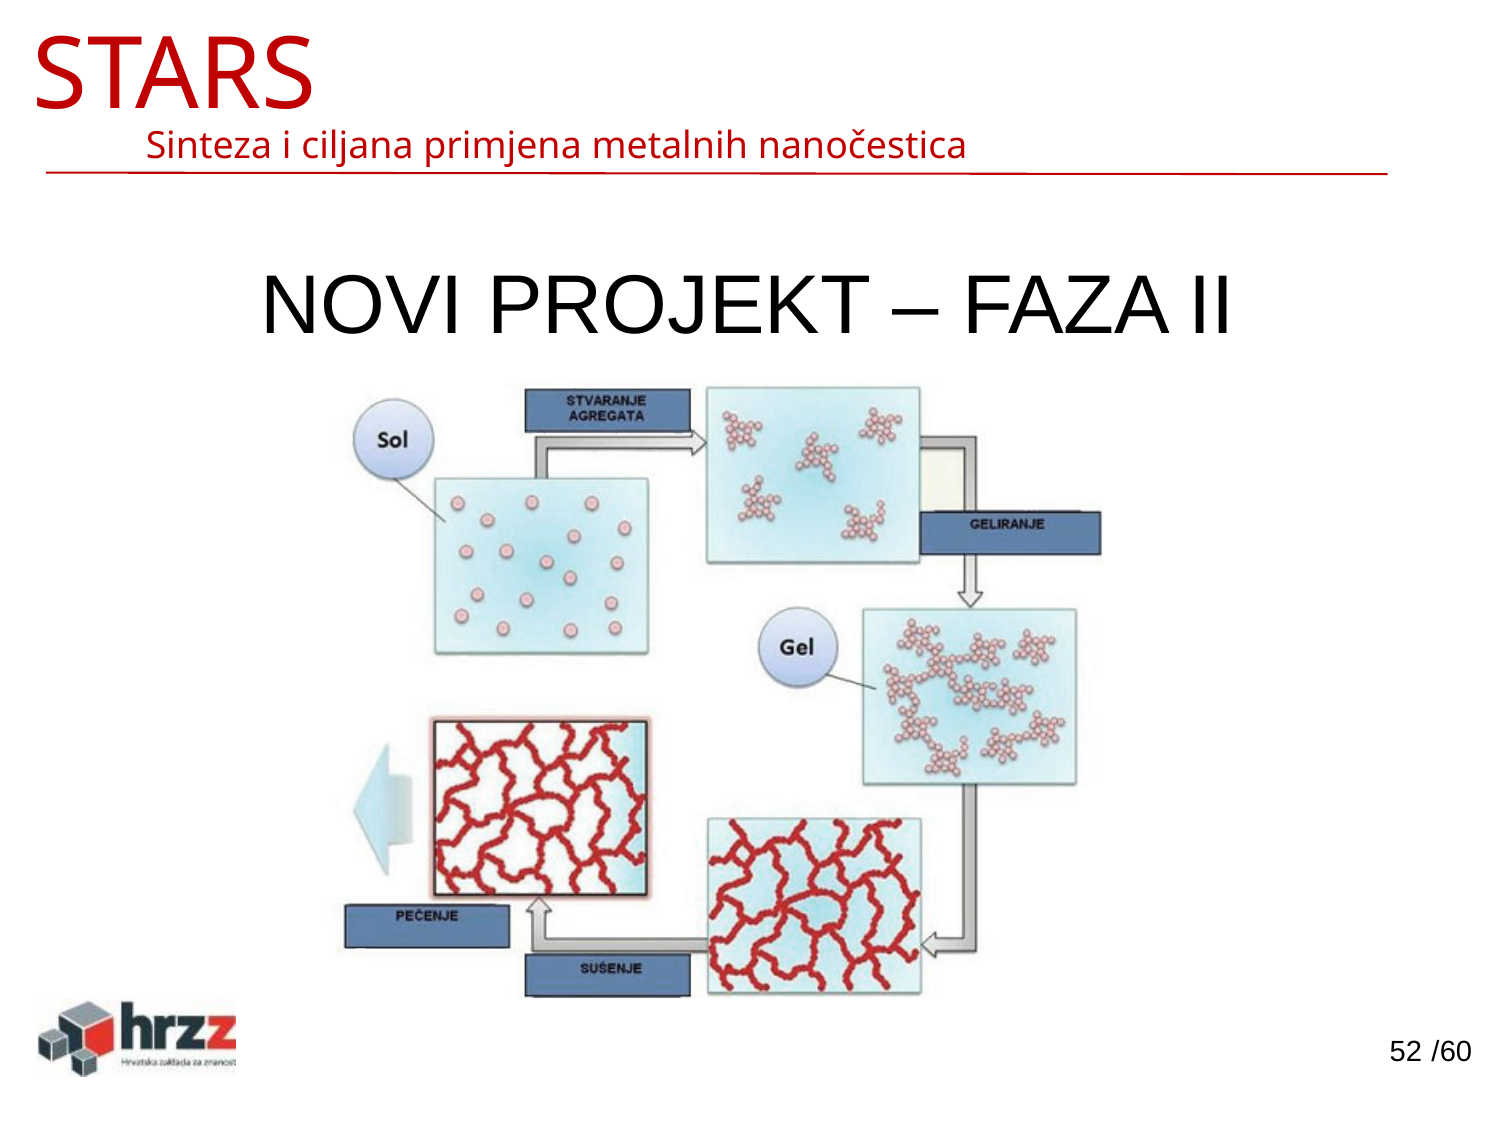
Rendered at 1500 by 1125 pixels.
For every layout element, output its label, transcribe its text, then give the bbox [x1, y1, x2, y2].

slide_number 52 [1074, 1024, 1426, 1103]
text_box STARS [17, 1, 426, 136]
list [320, 379, 1113, 1000]
text_box Sinteza i ciljana primjena metalnih nanočestica [131, 113, 984, 171]
picture [37, 999, 236, 1078]
footer /60 [1431, 1024, 1500, 1103]
title NOVI PROJEKT – FAZA II [37, 237, 1459, 362]
